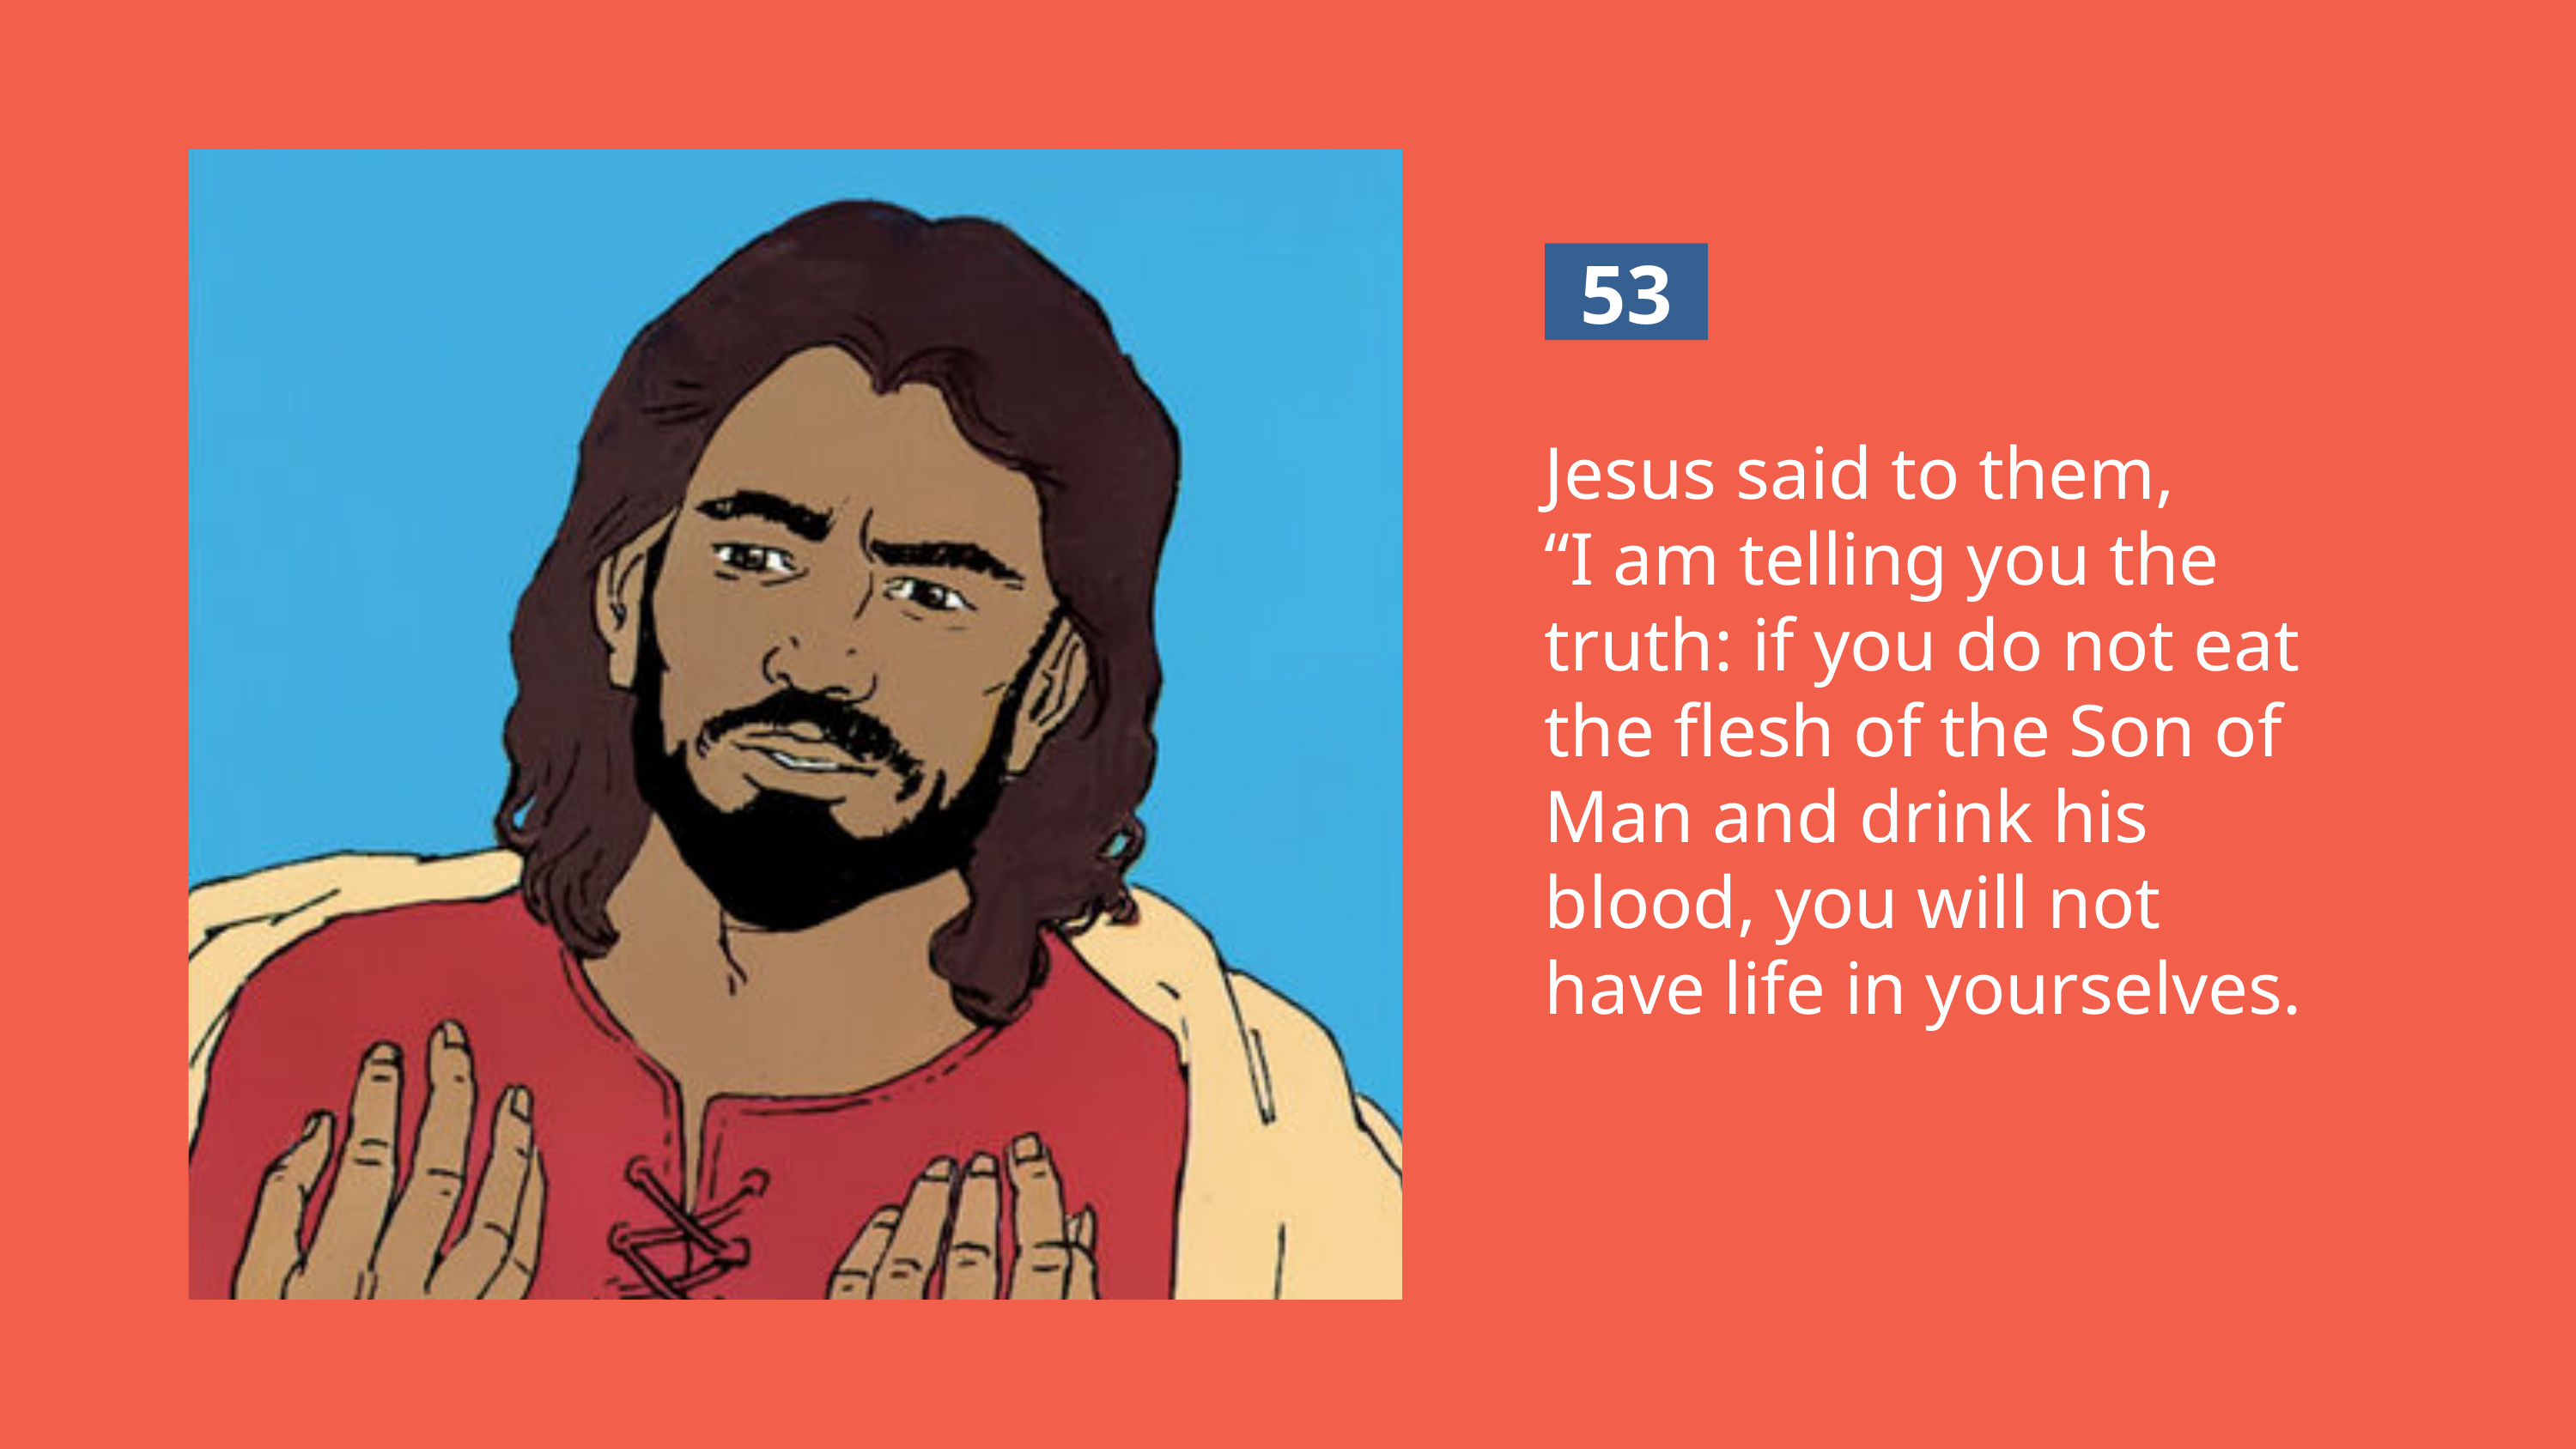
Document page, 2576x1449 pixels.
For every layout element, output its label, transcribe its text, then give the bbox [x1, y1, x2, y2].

picture [188, 149, 1403, 1300]
text_box 53 [1545, 243, 1708, 341]
text_box Jesus said to them, “I am telling you the truth: if you do not eat the flesh of the Son of Man and drink his blood, you will not have life in yourselves. [1545, 427, 2334, 1028]
